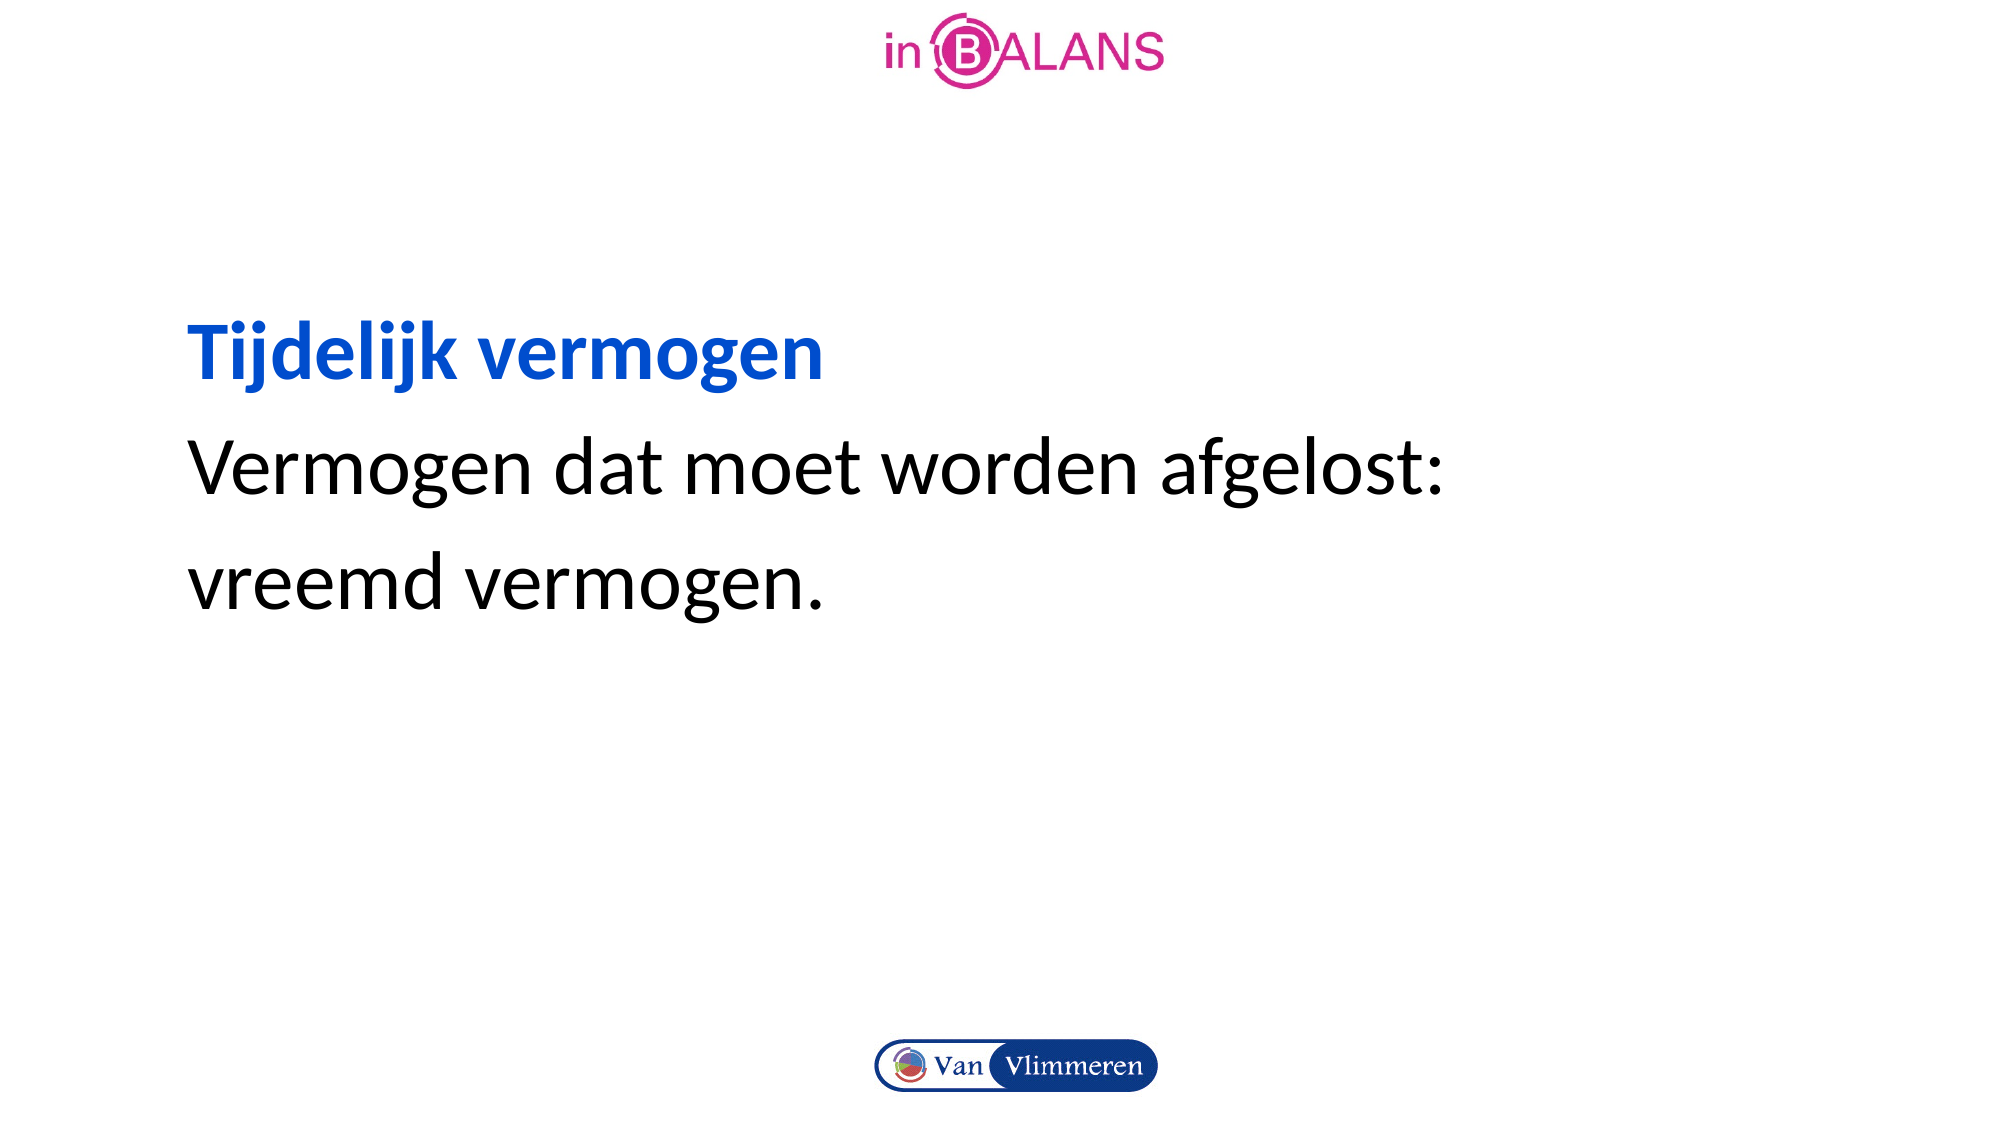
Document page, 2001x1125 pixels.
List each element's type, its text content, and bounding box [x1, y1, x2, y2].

picture [866, 1025, 1163, 1103]
text_box Tijdelijk vermogen Vermogen dat moet worden afgelost: vreemd vermogen. [172, 273, 1714, 634]
picture [866, 0, 1174, 98]
